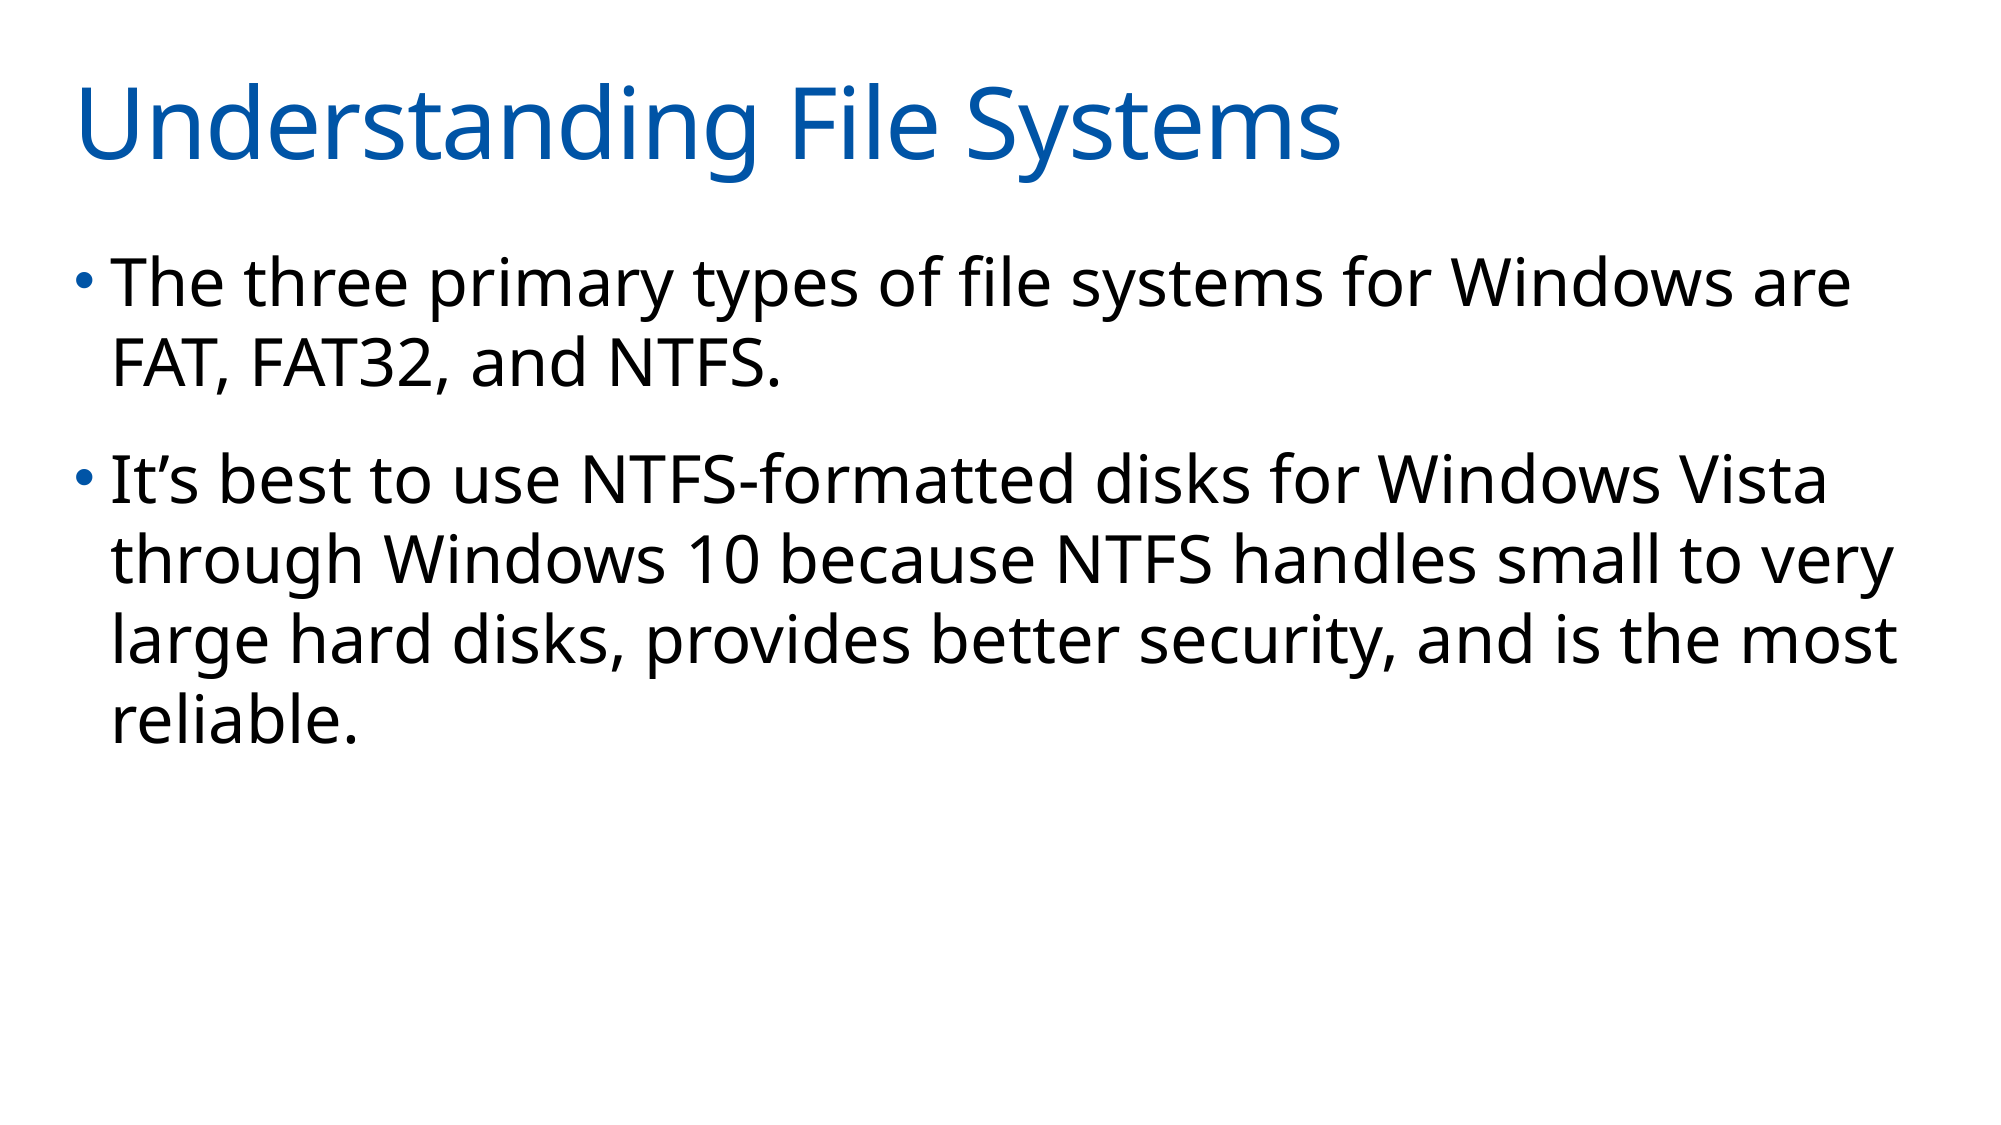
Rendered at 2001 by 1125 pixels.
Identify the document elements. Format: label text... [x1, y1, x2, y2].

list The three primary types of file systems for Windows are FAT, FAT32, and NTFS. It’s best to use NTFS-formatted disks for Windows Vista through Windows 10 because NTFS handles small to very large hard disks, provides better security, and is the most reliable. [58, 224, 1942, 771]
title Understanding File Systems [58, 58, 1942, 206]
